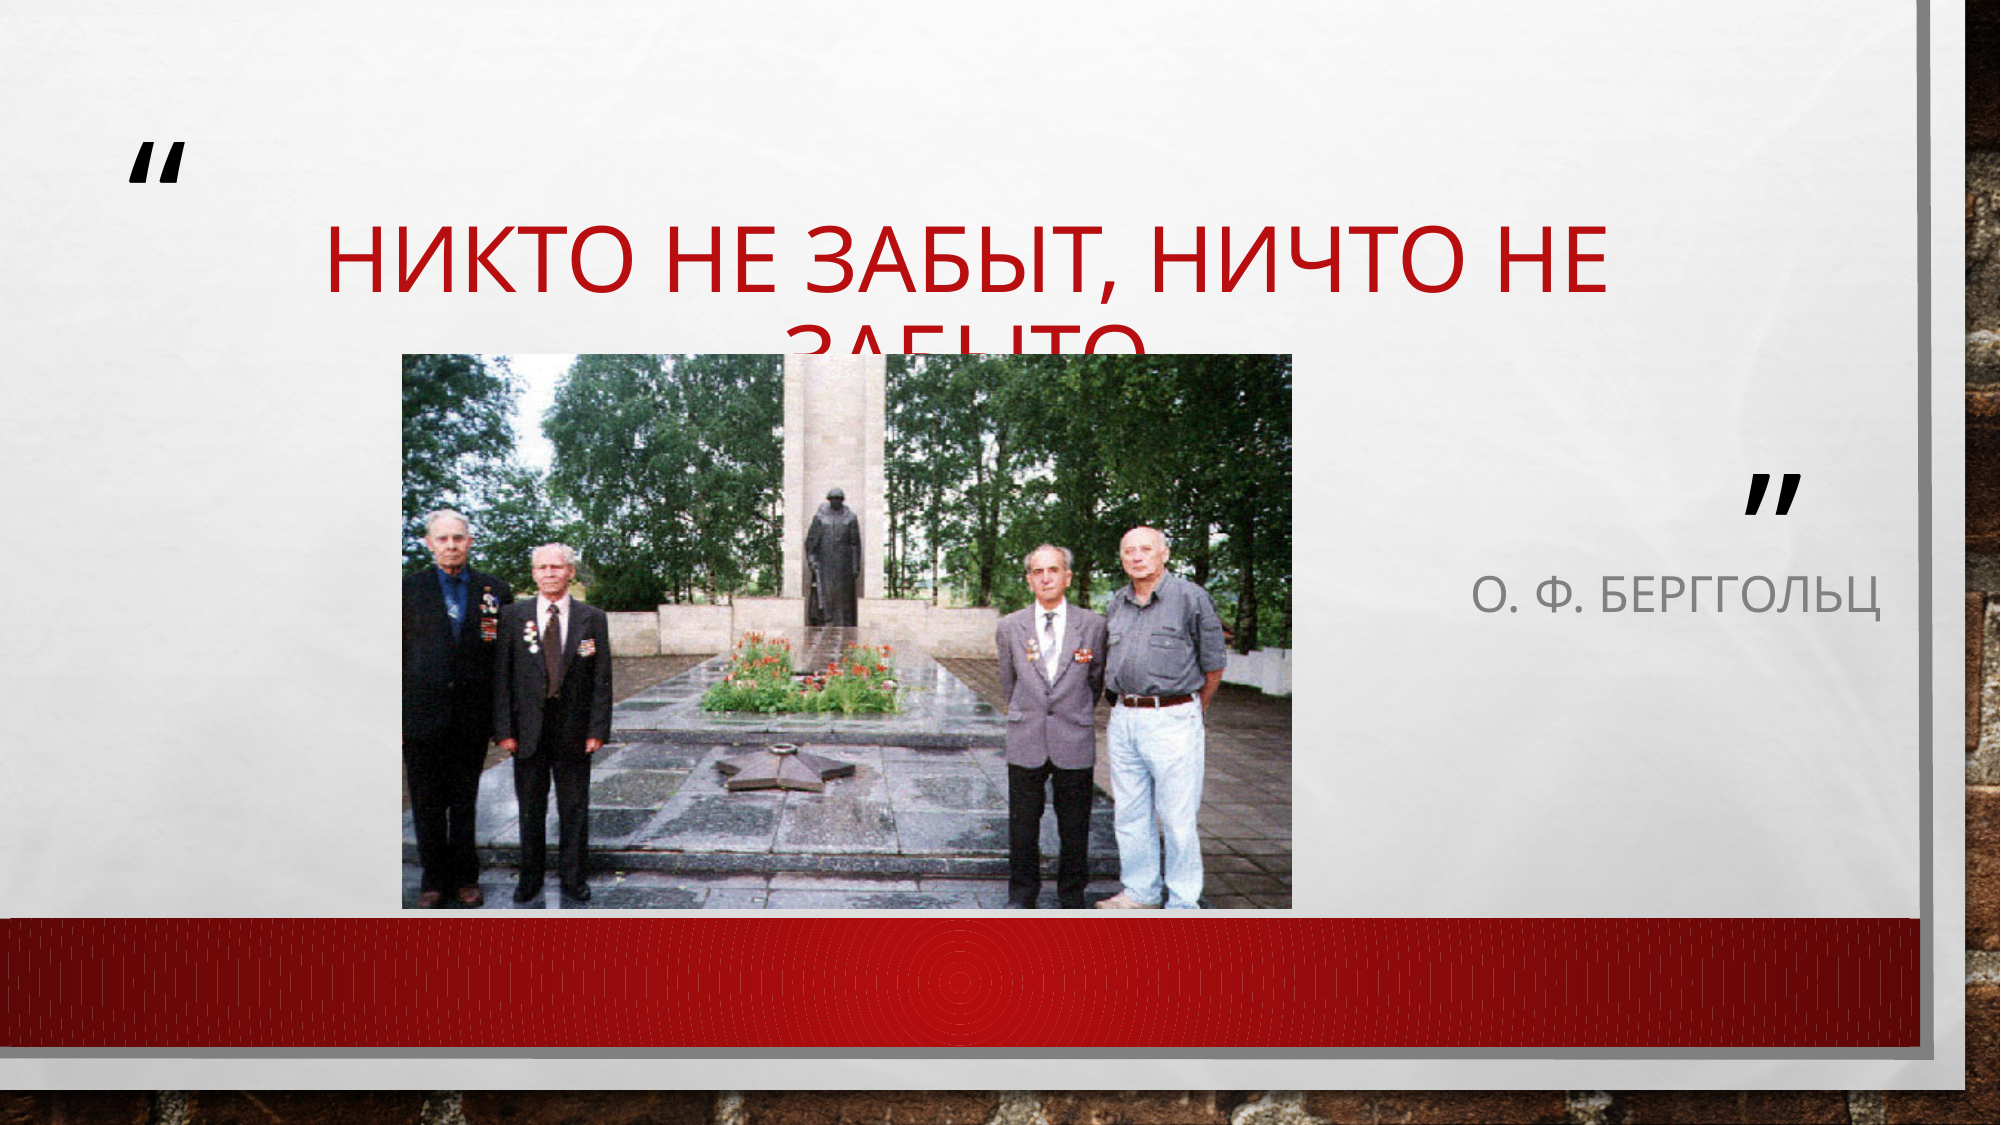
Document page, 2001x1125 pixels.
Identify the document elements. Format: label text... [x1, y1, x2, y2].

picture [0, 0, 2000, 1125]
title Никто не забыт, ничто не забыто [186, 72, 1749, 552]
picture [402, 354, 1292, 909]
list О. ф. берггольц [1292, 542, 1897, 605]
